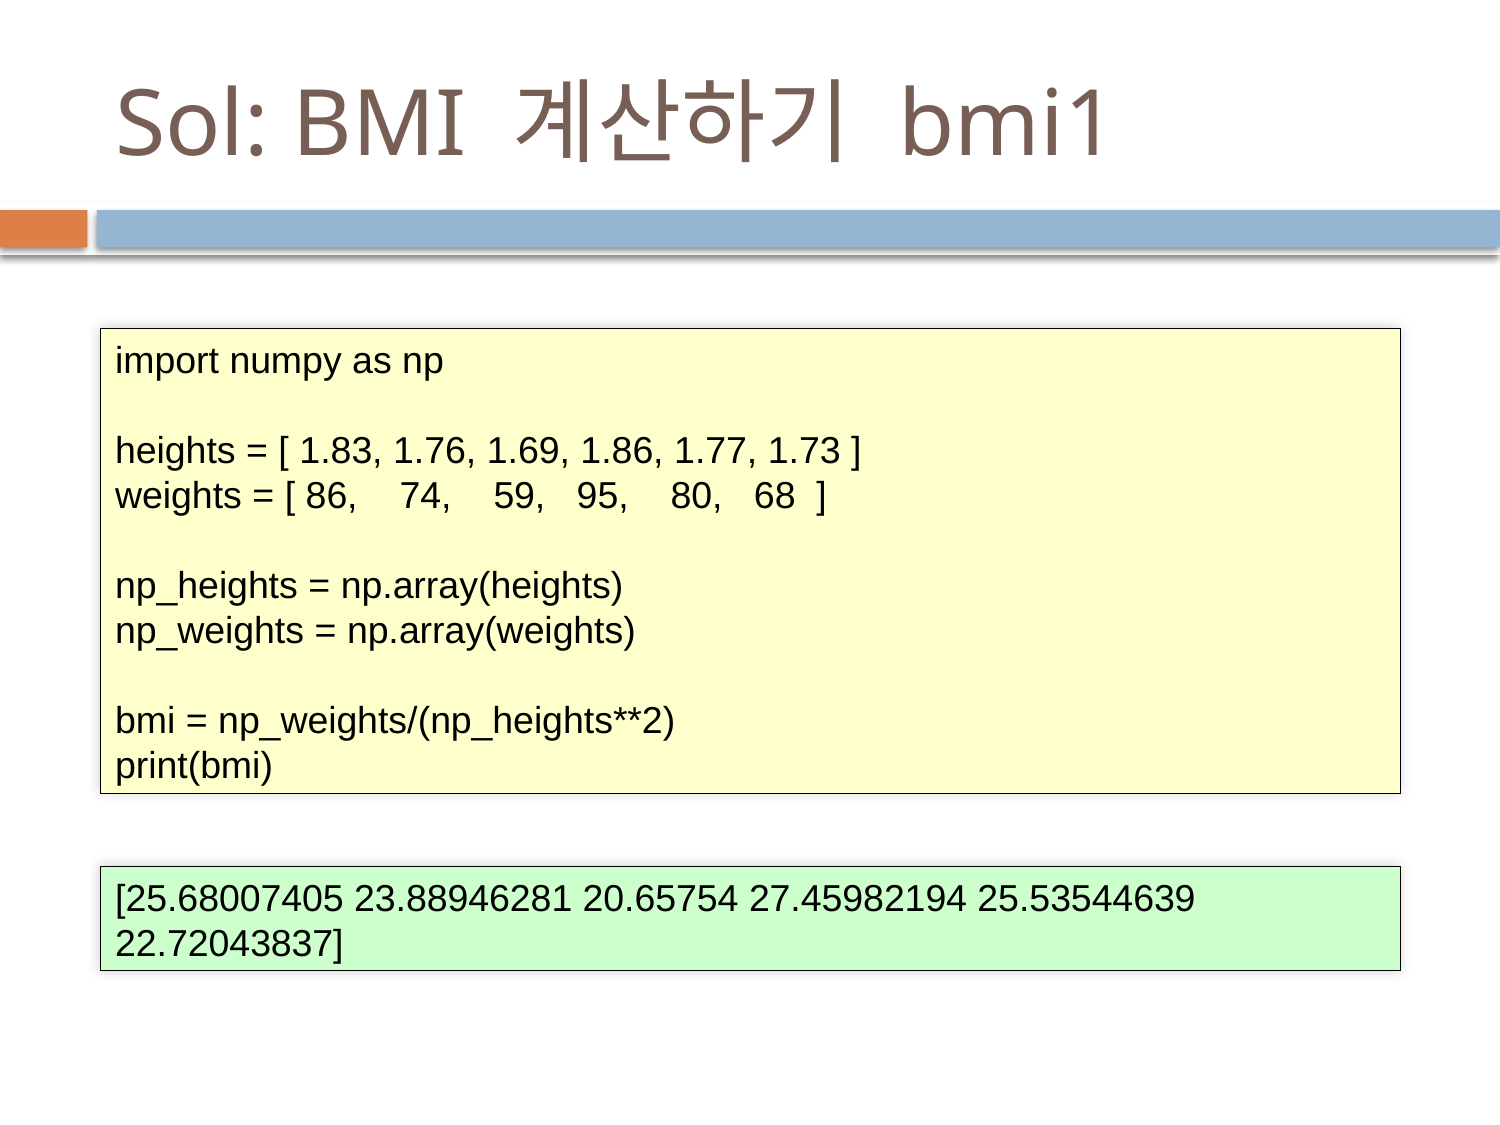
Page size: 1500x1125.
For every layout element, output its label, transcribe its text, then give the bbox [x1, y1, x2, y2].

title Sol: BMI 계산하기 bmi1 [100, 37, 1438, 200]
text_box import numpy as np heights = [ 1.83, 1.76, 1.69, 1.86, 1.77, 1.73 ] weights = [ 86, 74, 59, 95, 80, 68 ] np_heights = np.array(heights) np_weights = np.array(weights) bmi = np_weights/(np_heights**2) print(bmi) [100, 328, 1401, 794]
text_box [25.68007405 23.88946281 20.65754 27.45982194 25.53544639 22.72043837] [100, 866, 1401, 971]
